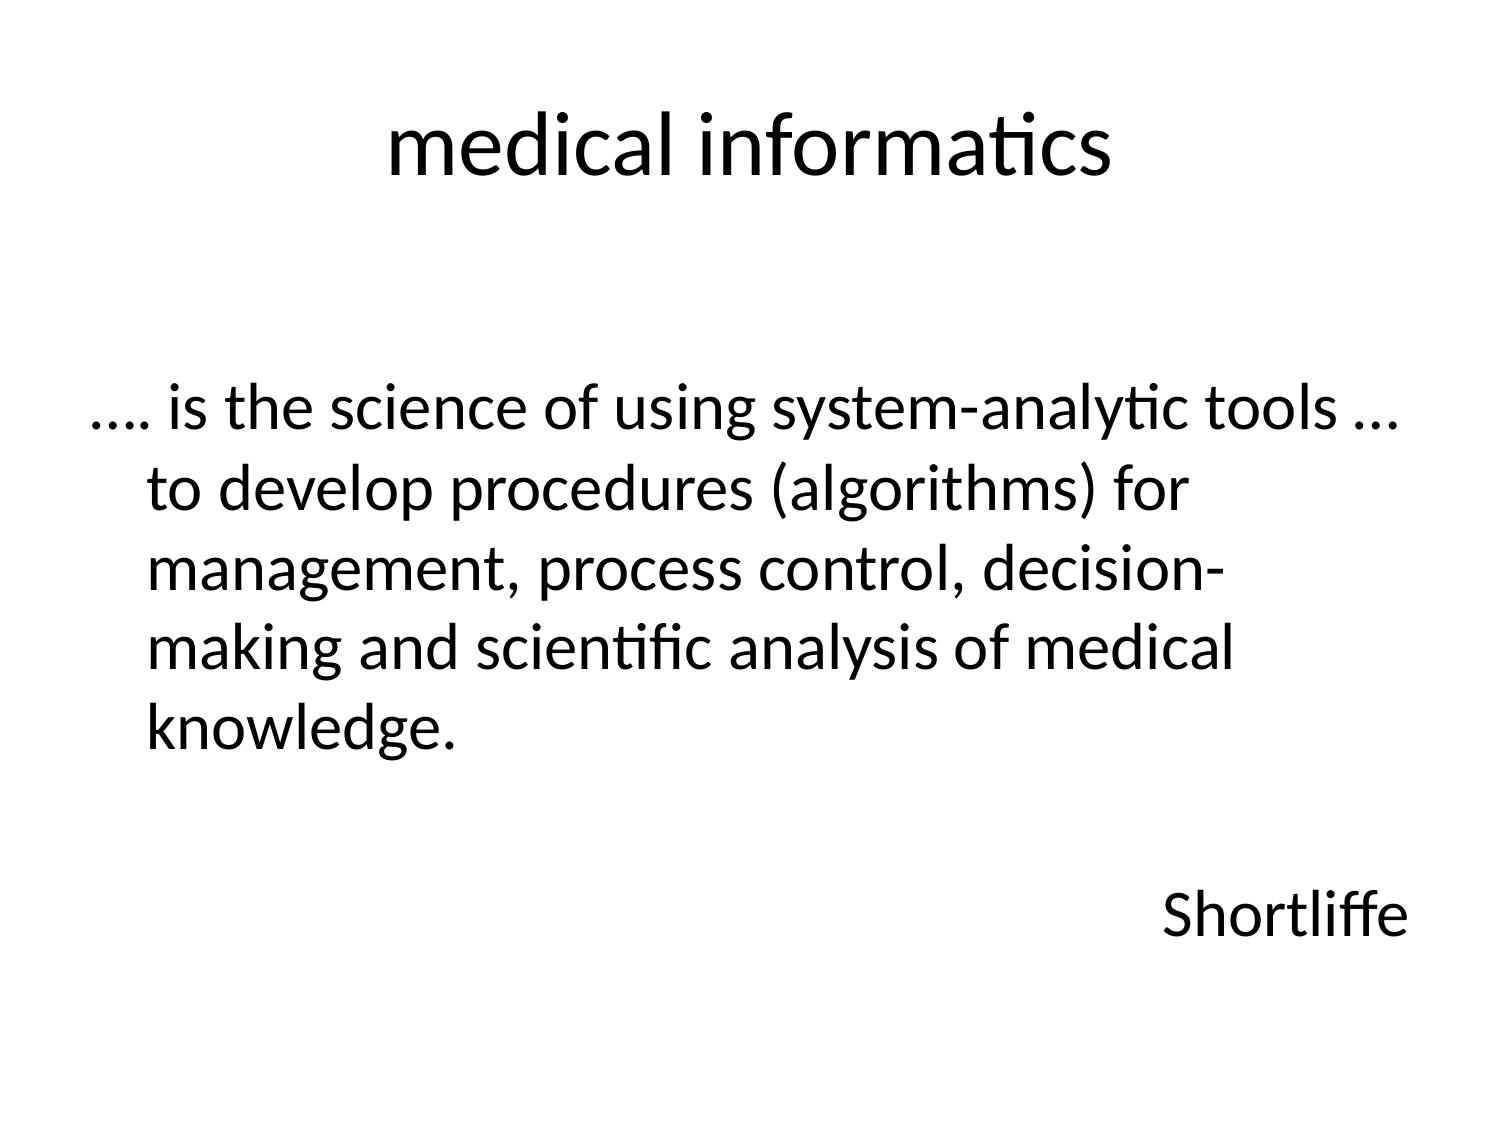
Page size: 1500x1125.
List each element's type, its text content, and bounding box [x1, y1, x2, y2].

title medical informatics [75, 45, 1425, 233]
list …. is the science of using system-analytic tools … to develop procedures (algorithms) for management, process control, decision-making and scientific analysis of medical knowledge. Shortliffe [75, 262, 1425, 1005]
text_box [53, 367, 108, 463]
